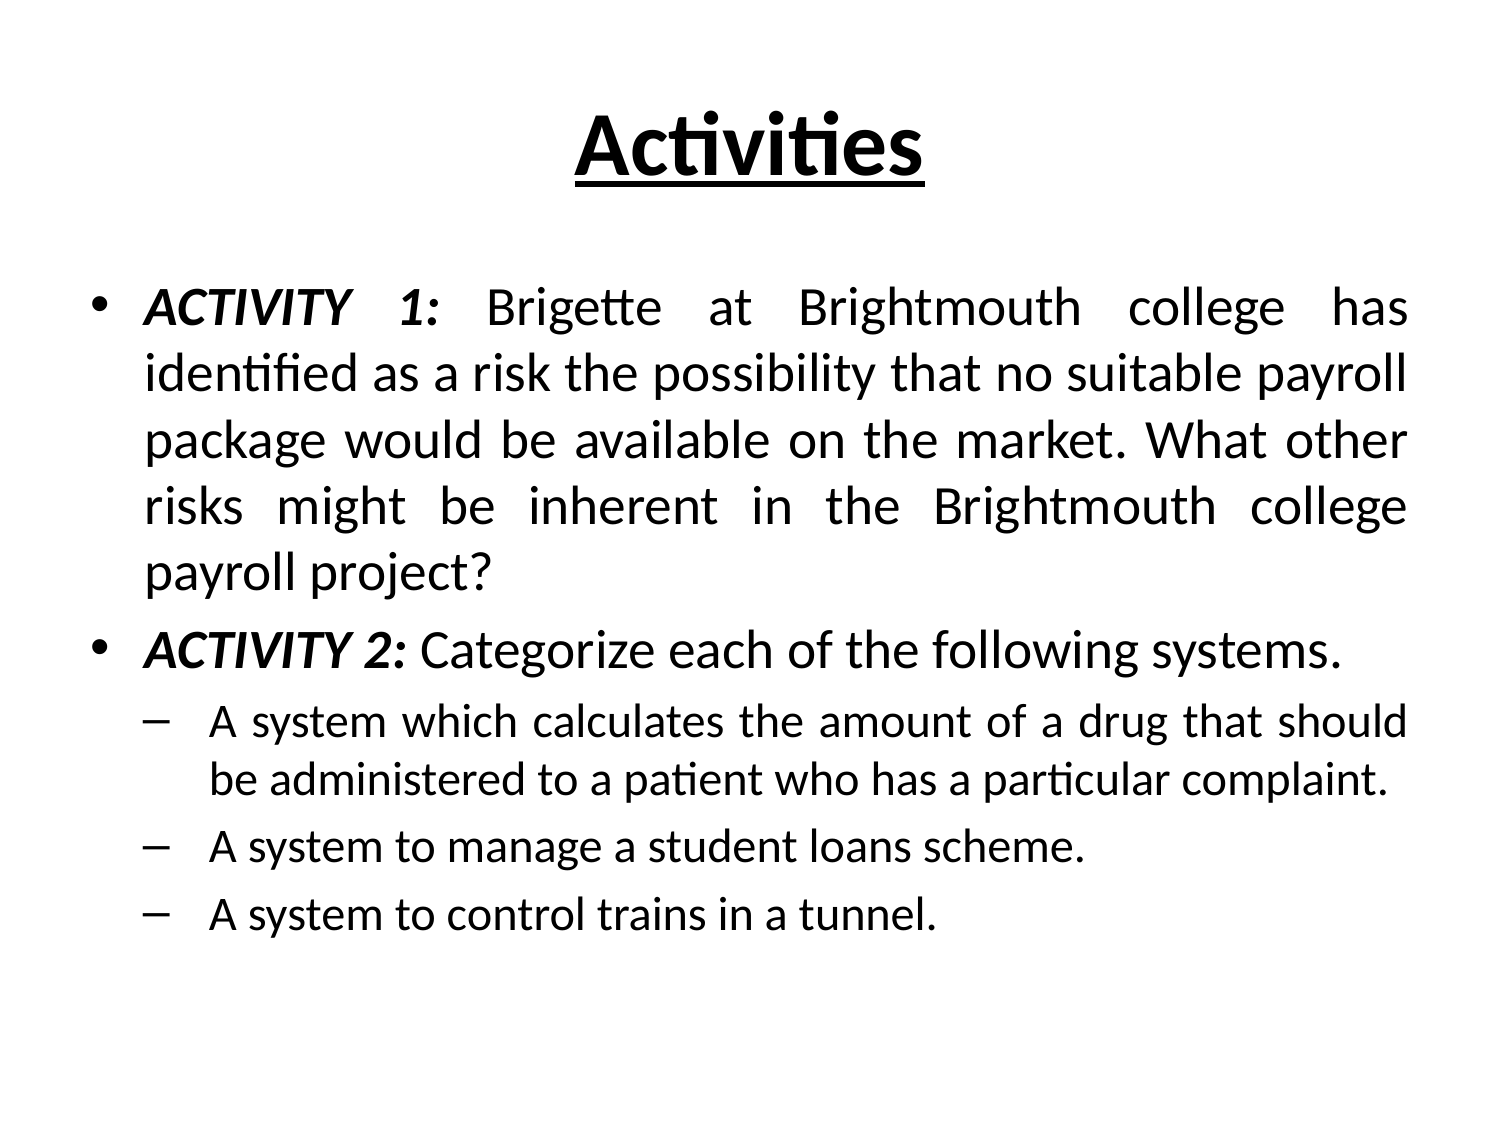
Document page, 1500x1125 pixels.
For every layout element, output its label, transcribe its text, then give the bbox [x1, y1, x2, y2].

list ACTIVITY 1: Brigette at Brightmouth college has identified as a risk the possibility that no suitable payroll package would be available on the market. What other risks might be inherent in the Brightmouth college payroll project? ACTIVITY 2: Categorize each of the following systems. A system which calculates the amount of a drug that should be administered to a patient who has a particular complaint. A system to manage a student loans scheme. A system to control trains in a tunnel. [75, 262, 1425, 1005]
title Activities [75, 45, 1425, 233]
